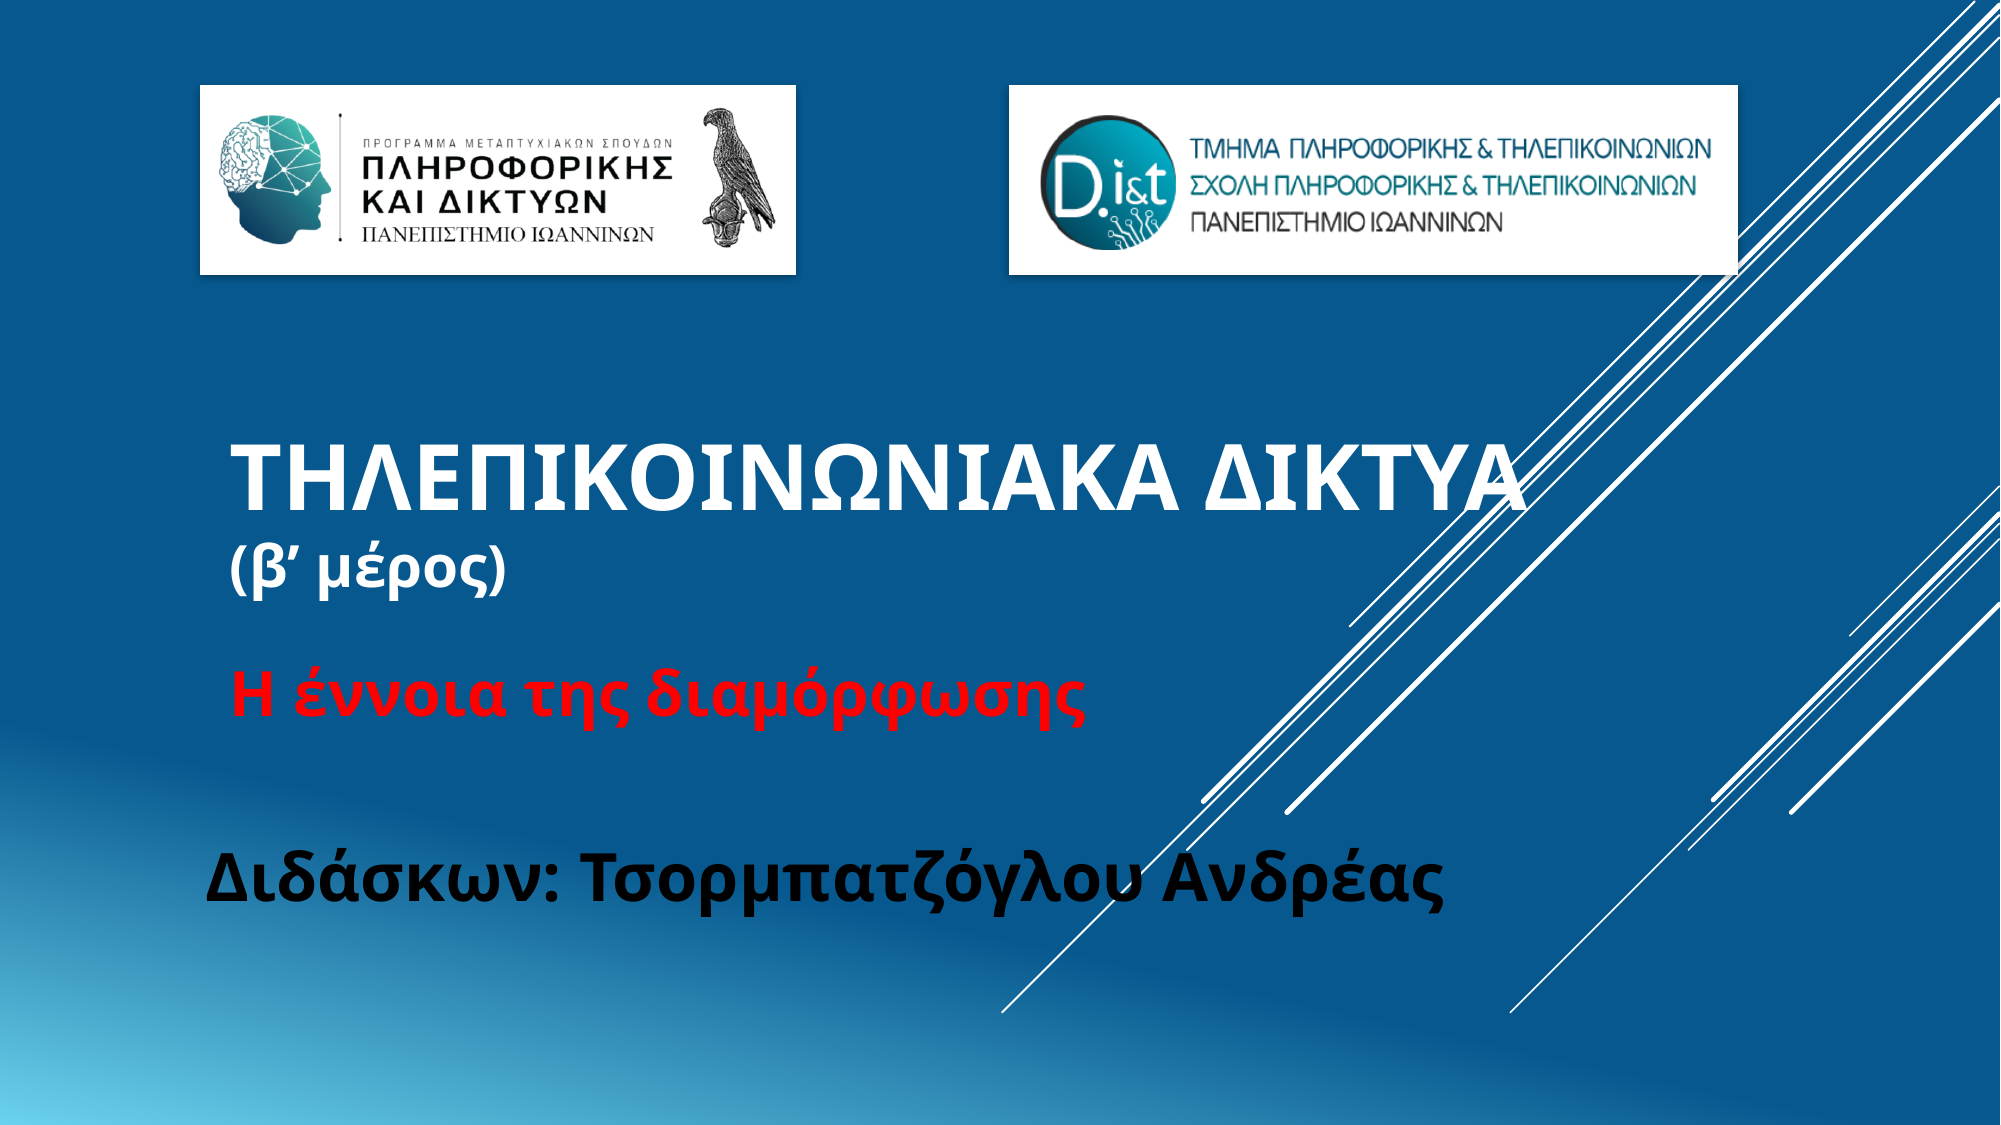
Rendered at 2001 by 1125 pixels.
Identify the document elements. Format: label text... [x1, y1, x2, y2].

text_box ΤΗΛΕΠΙΚΟΙΝΩΝΙΑΚΑ ΔΙΚΤΥΑ (β’ μέρος) [214, 411, 1581, 607]
text_box Διδάσκων: Τσορμπατζόγλου Ανδρέας [102, 827, 1548, 923]
picture [1023, 99, 1724, 261]
picture [214, 99, 782, 261]
text_box Η έννοια της διαμόρφωσης [214, 646, 1581, 737]
